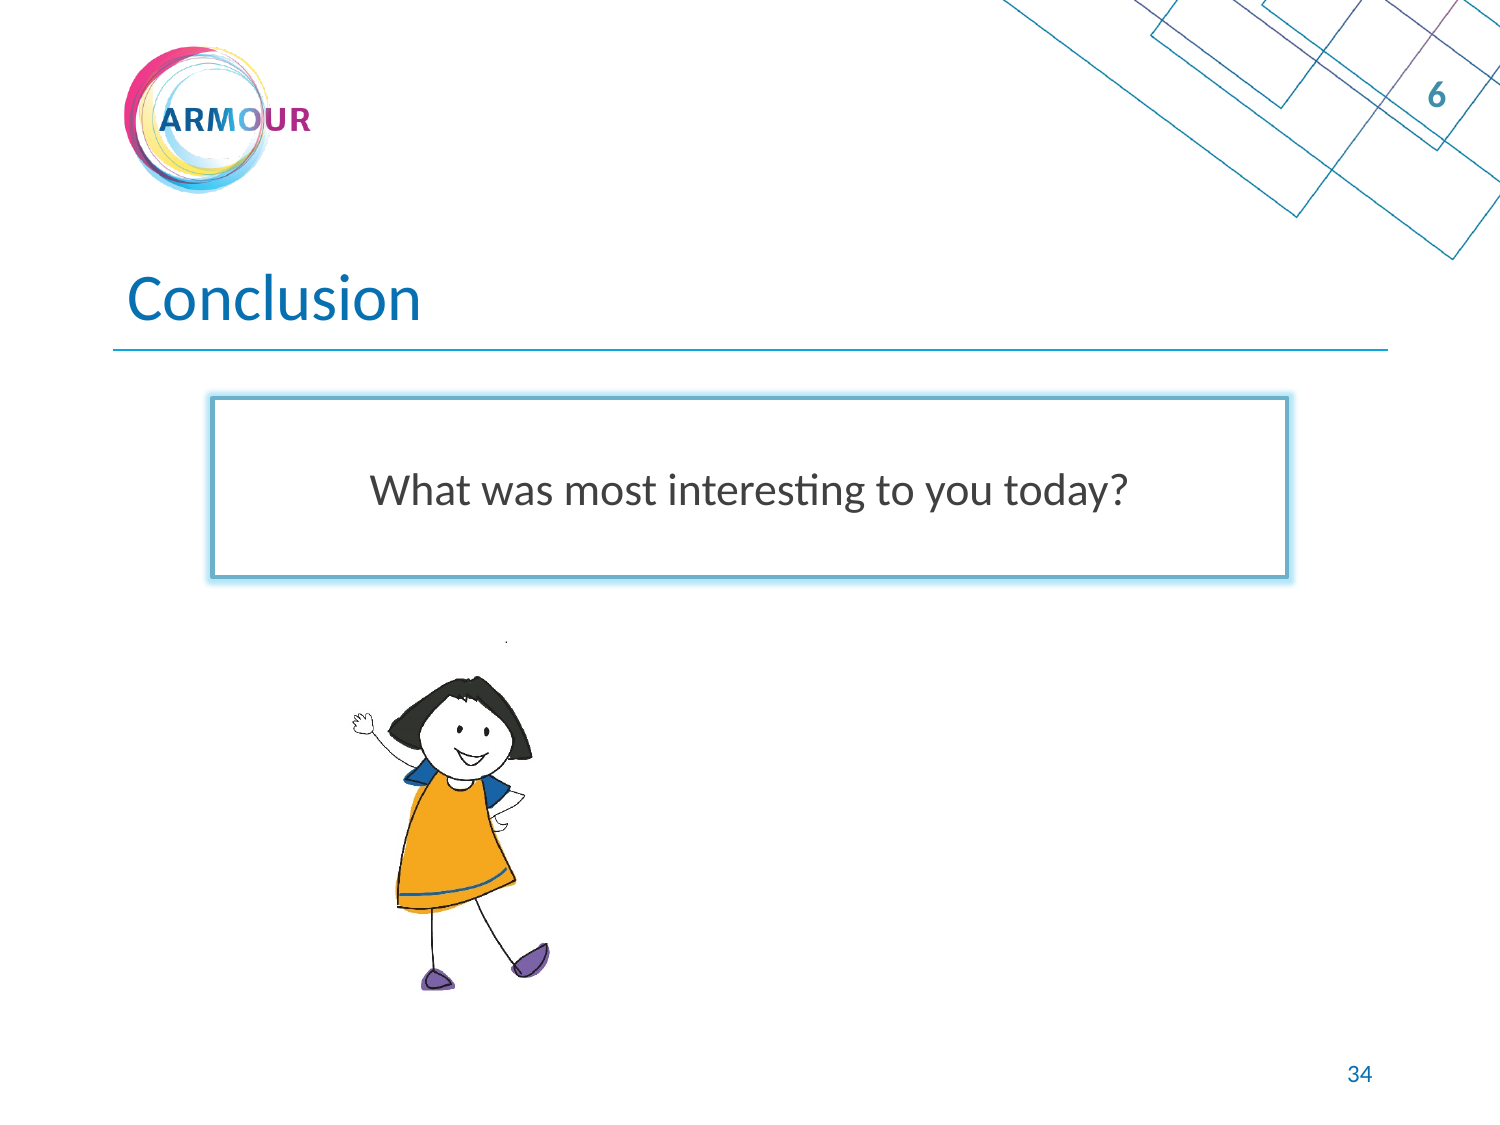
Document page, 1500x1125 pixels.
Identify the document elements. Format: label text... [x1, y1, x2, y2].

picture [112, 39, 323, 200]
text_box What was most interesting to you today? [210, 396, 1289, 579]
text_box 6 [1412, 62, 1462, 123]
picture [287, 633, 648, 1049]
picture [912, 0, 1500, 316]
slide_number 33 [1074, 1042, 1388, 1103]
list What was most interesting to you today? [112, 375, 1388, 988]
title Conclusion [112, 237, 1388, 350]
